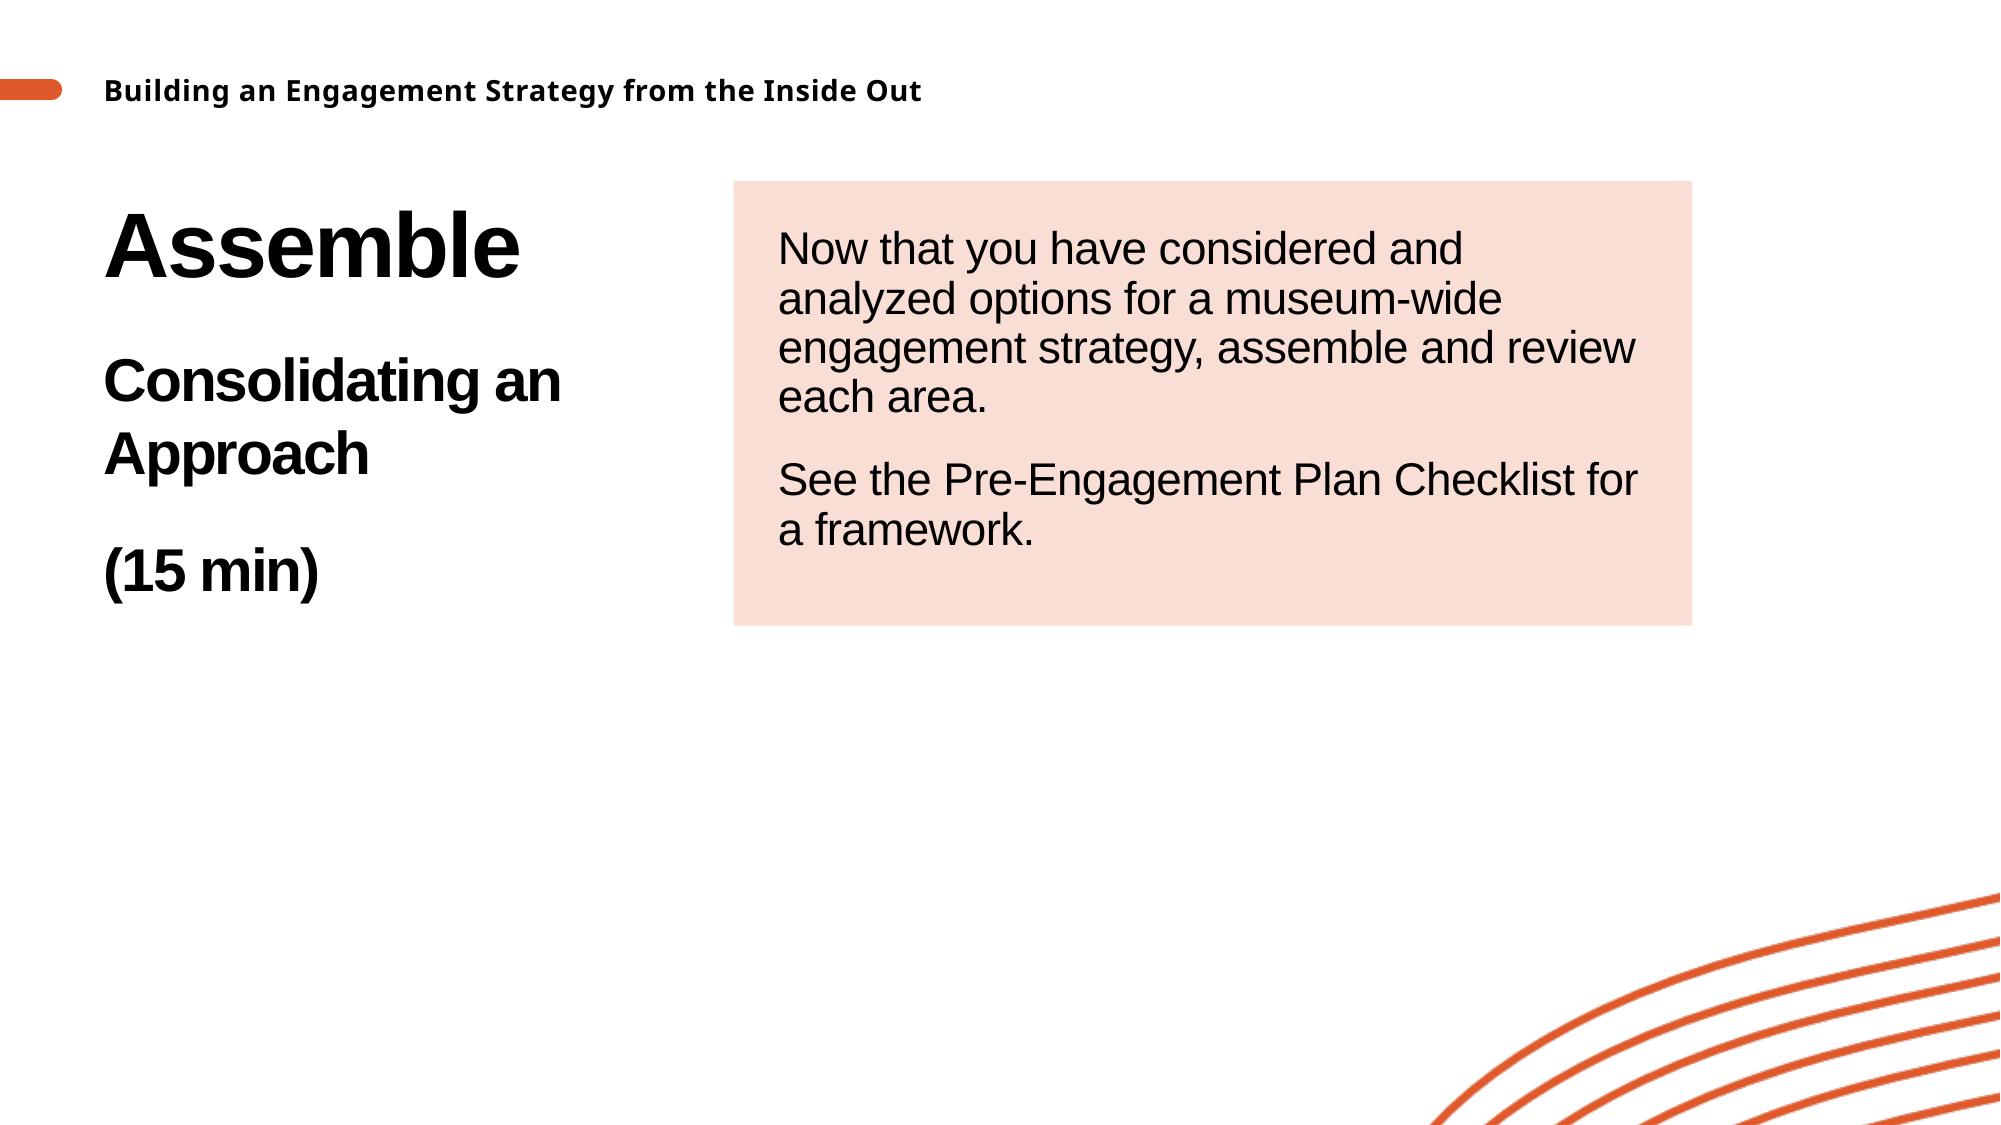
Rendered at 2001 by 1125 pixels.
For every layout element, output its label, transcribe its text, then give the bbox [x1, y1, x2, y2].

list Building an Engagement Strategy from the Inside Out [88, 0, 952, 180]
list Now that you have considered and analyzed options for a museum-wide engagement strategy, assemble and review each area. See the Pre-Engagement Plan Checklist for a framework. [733, 180, 1693, 626]
title Assemble Consolidating an Approach (15 min) [88, 178, 734, 651]
